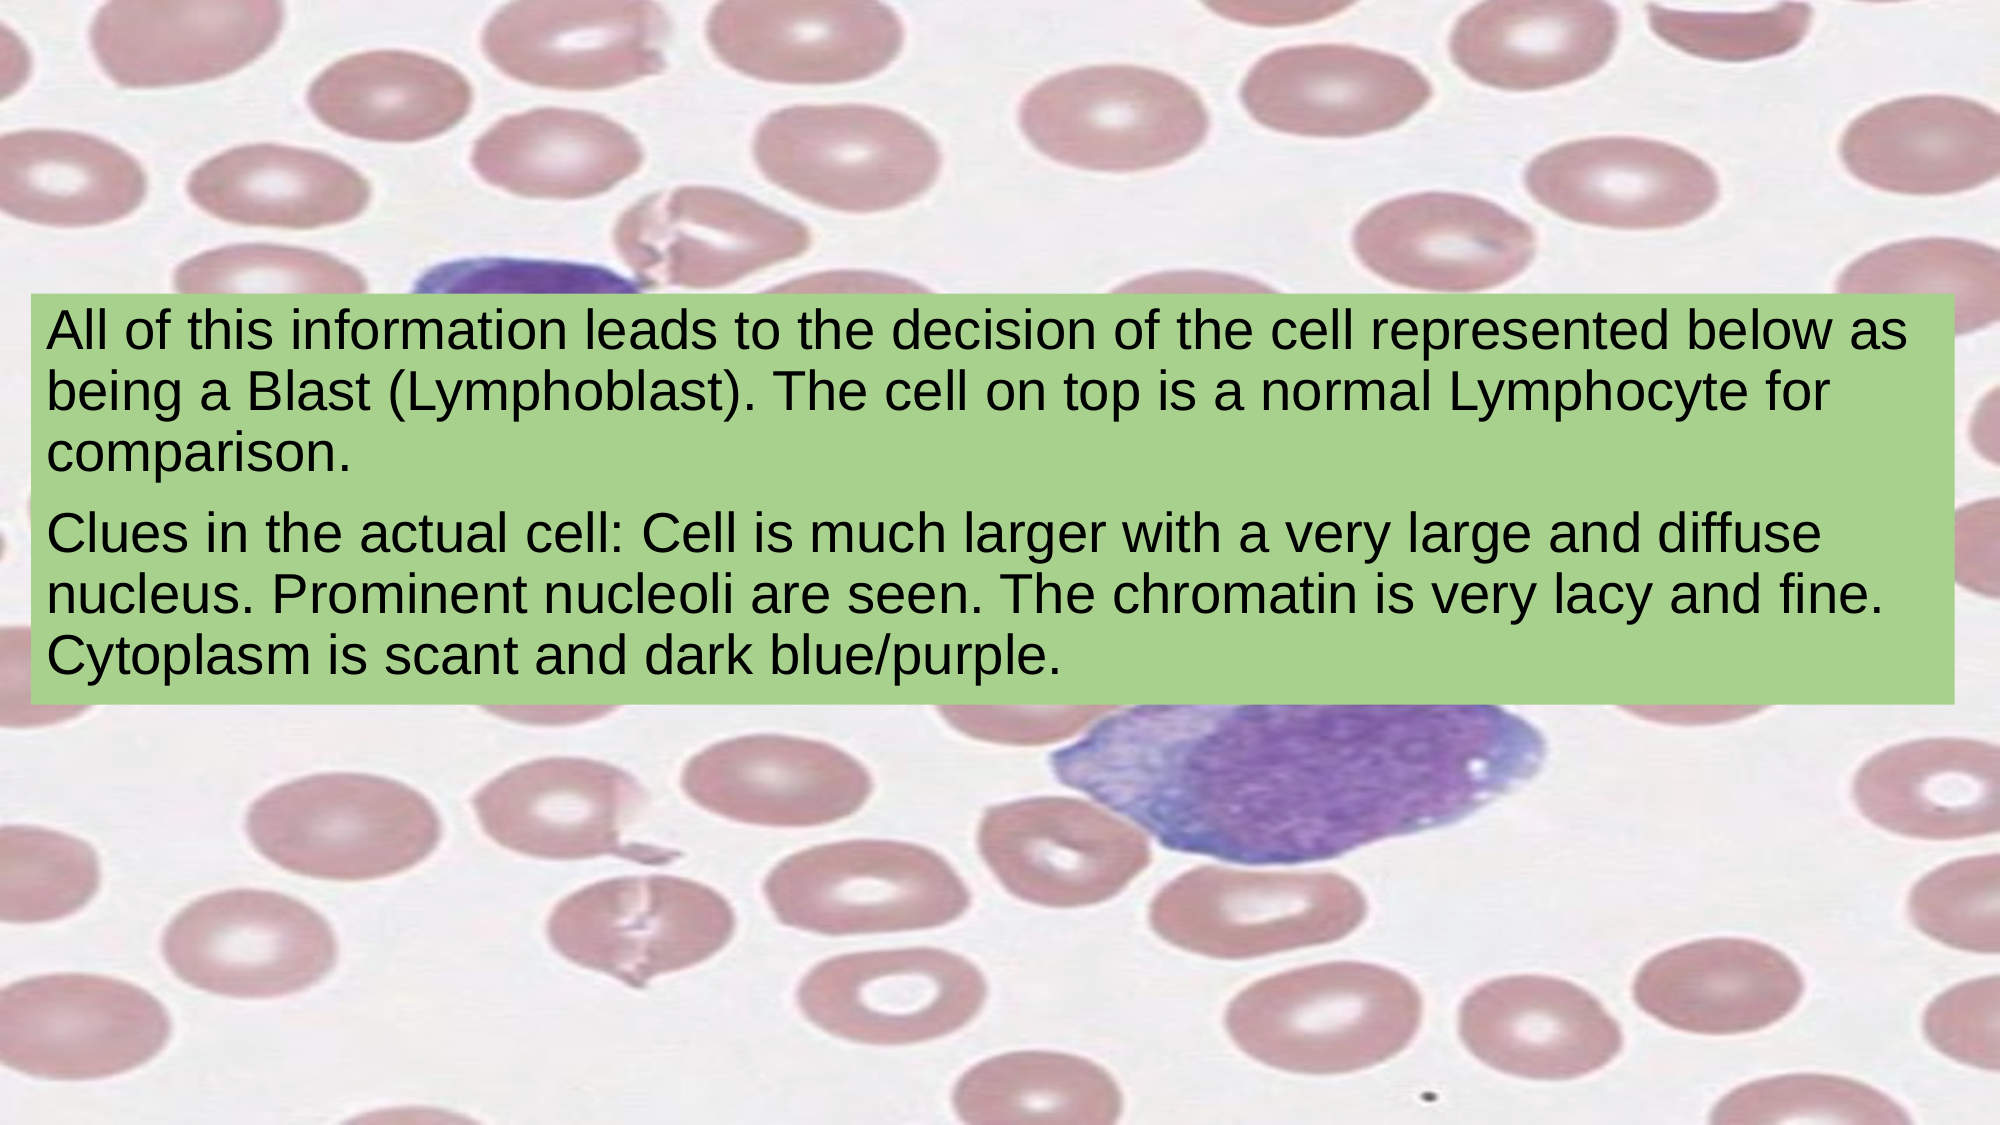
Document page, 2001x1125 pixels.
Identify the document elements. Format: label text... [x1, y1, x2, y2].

list All of this information leads to the decision of the cell represented below as being a Blast (Lymphoblast). The cell on top is a normal Lymphocyte for comparison. Clues in the actual cell: Cell is much larger with a very large and diffuse nucleus. Prominent nucleoli are seen. The chromatin is very lacy and fine. Cytoplasm is scant and dark blue/purple. [31, 293, 1955, 705]
